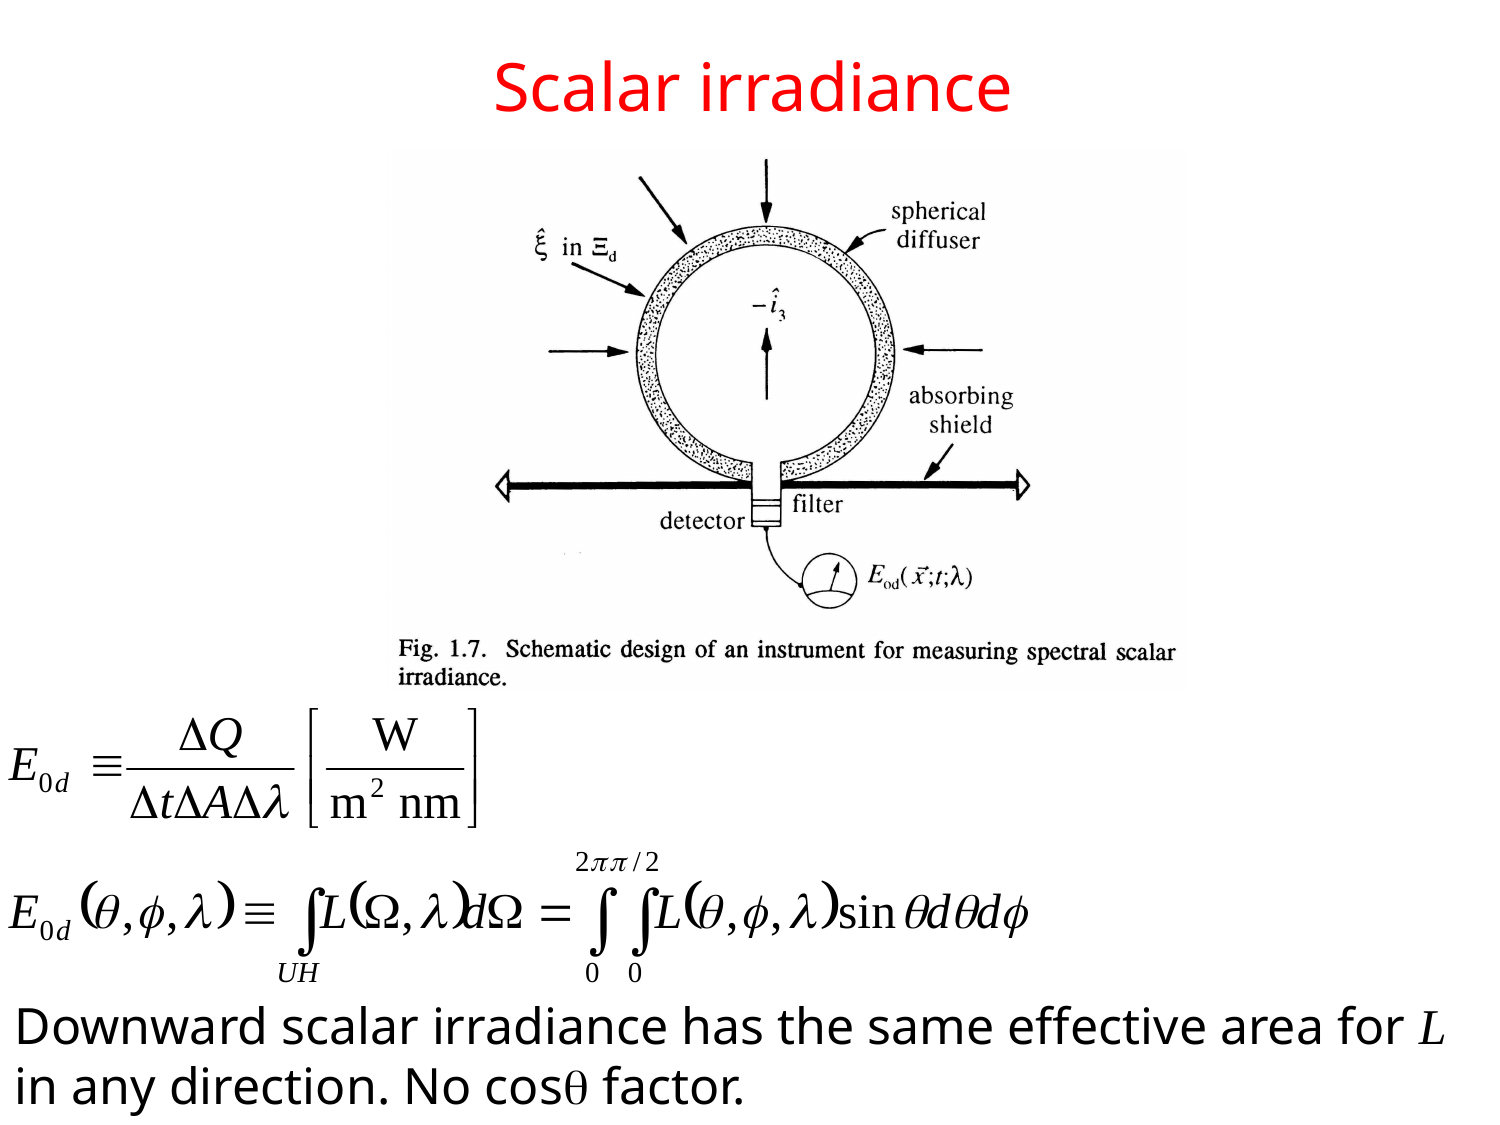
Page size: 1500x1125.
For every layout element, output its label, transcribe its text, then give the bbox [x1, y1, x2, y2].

text_box Scalar irradiance [450, 37, 1075, 113]
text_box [0, 837, 1038, 995]
picture [387, 149, 1188, 692]
text_box Downward scalar irradiance has the same effective area for L in any direction. No cosq factor. [0, 987, 1500, 1123]
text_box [0, 699, 494, 838]
